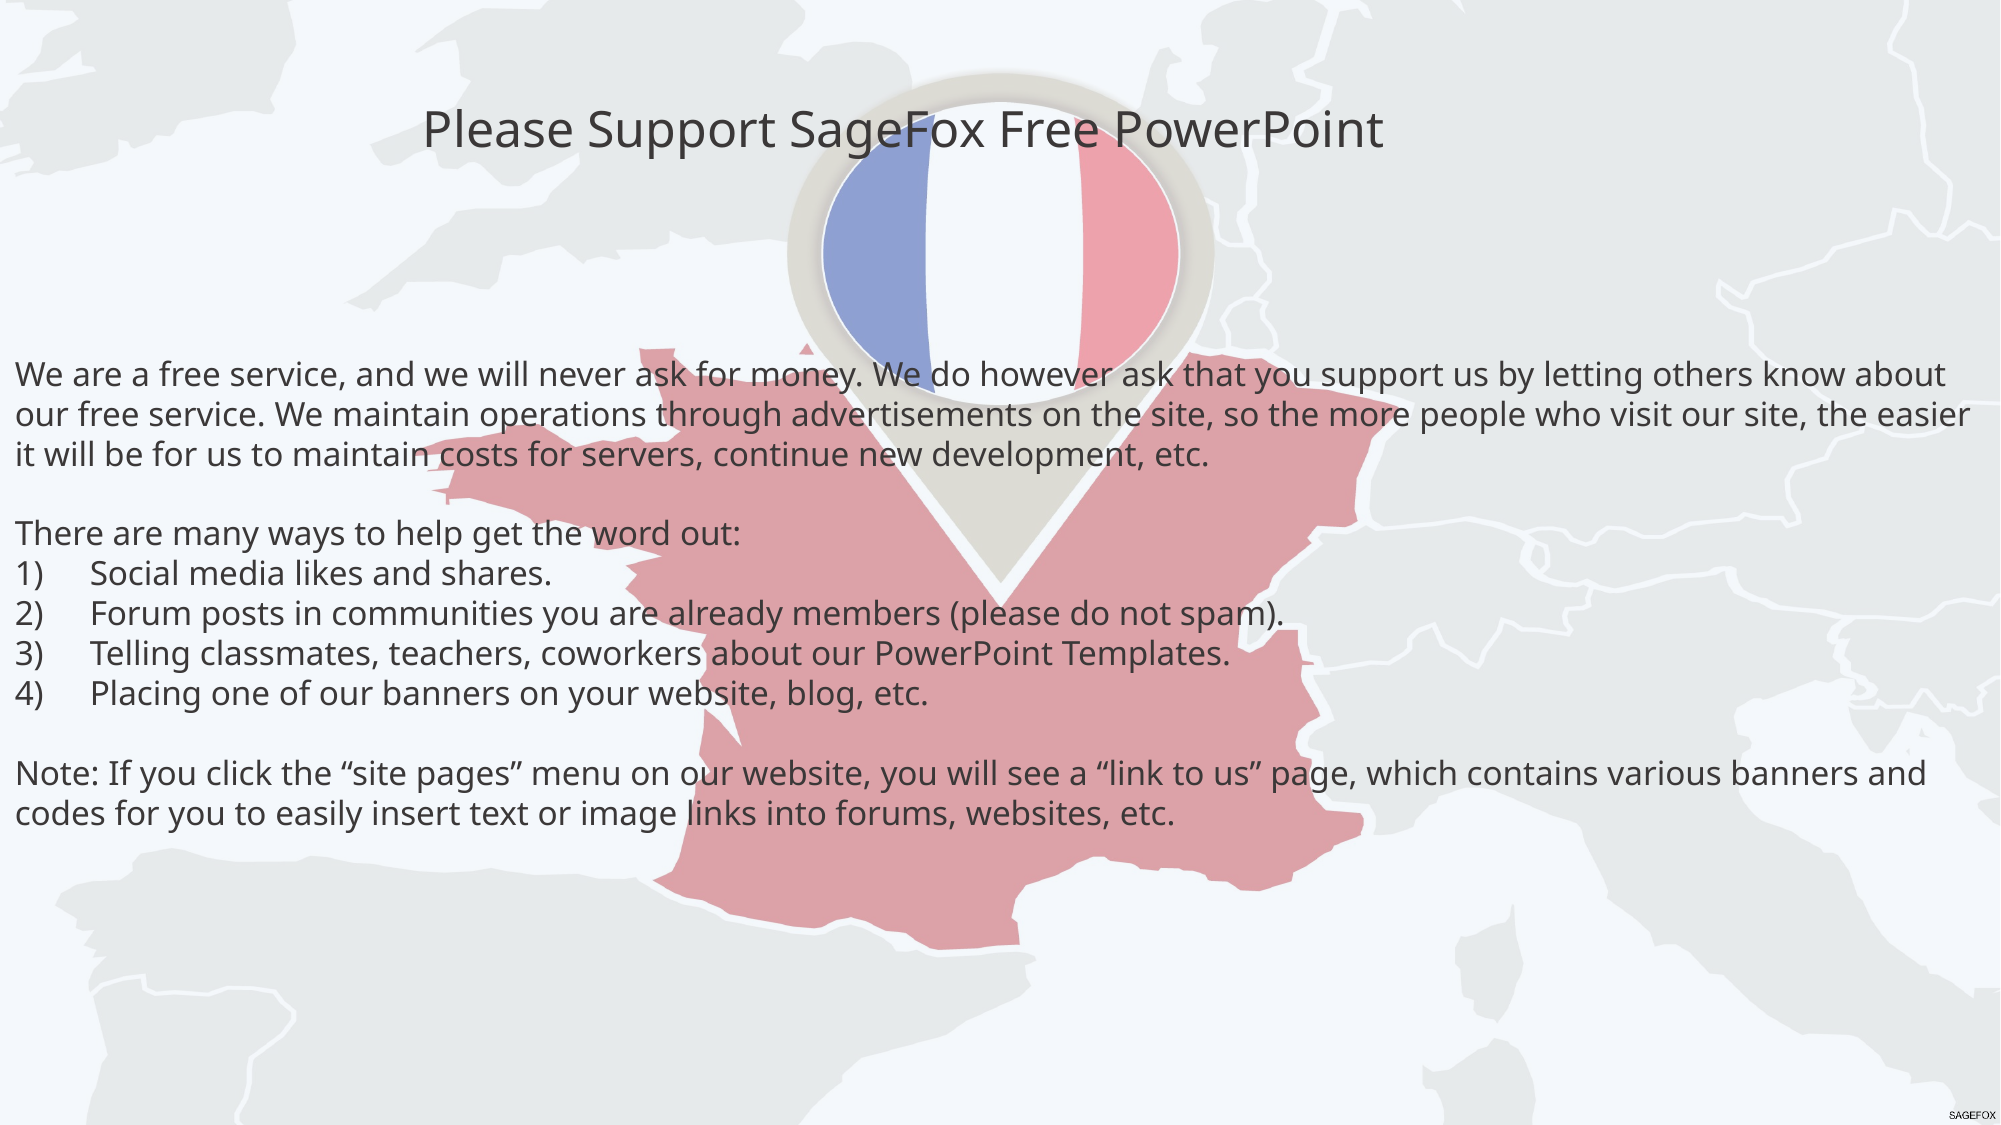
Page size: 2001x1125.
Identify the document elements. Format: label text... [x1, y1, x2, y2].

text_box We are a free service, and we will never ask for money. We do however ask that you support us by letting others know about our free service. We maintain operations through advertisements on the site, so the more people who visit our site, the easier it will be for us to maintain costs for servers, continue new development, etc. There are many ways to help get the word out: Social media likes and shares. Forum posts in communities you are already members (please do not spam). Telling classmates, teachers, coworkers about our PowerPoint Templates. Placing one of our banners on your website, blog, etc. Note: If you click the “site pages” menu on our website, you will see a “link to us” page, which contains various banners and codes for you to easily insert text or image links into forums, websites, etc. [0, 0, 2000, 1125]
title Please Support SageFox Free PowerPoint [363, 72, 1444, 190]
